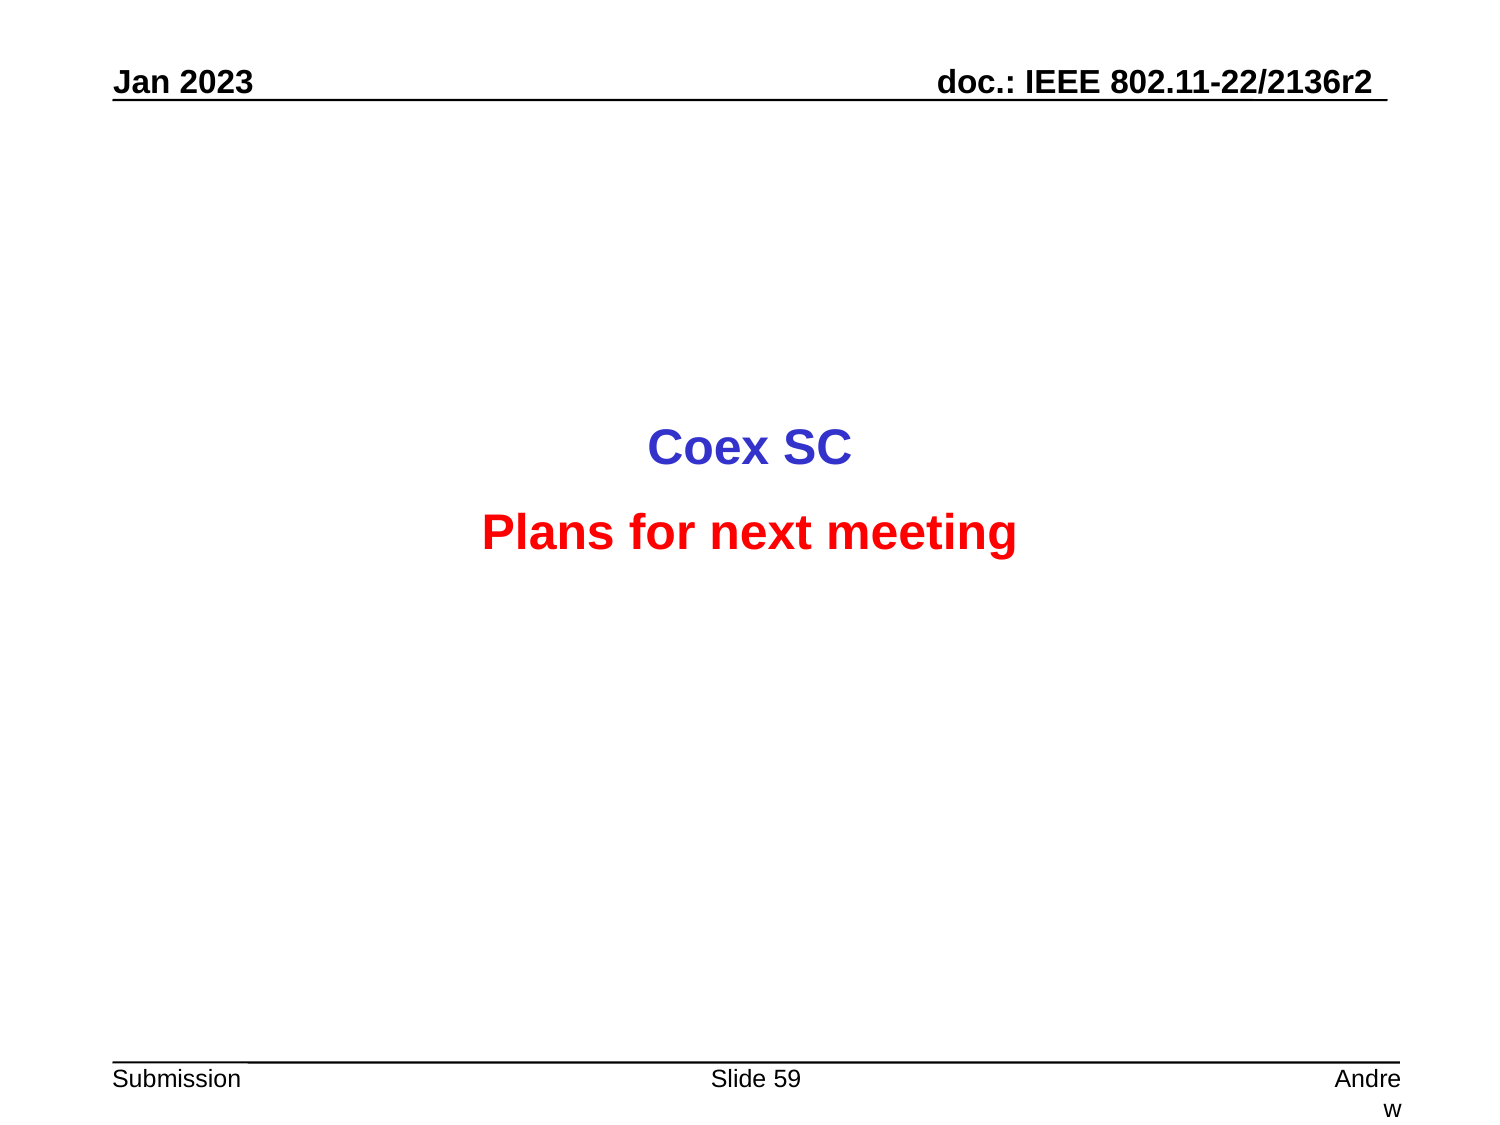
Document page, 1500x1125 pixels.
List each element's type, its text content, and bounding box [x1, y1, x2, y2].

slide_number Slide 59 [709, 1061, 803, 1093]
footer Andrew Myles, Cisco [1320, 1061, 1402, 1093]
list Coex SC Plans for next meeting [112, 324, 1388, 650]
